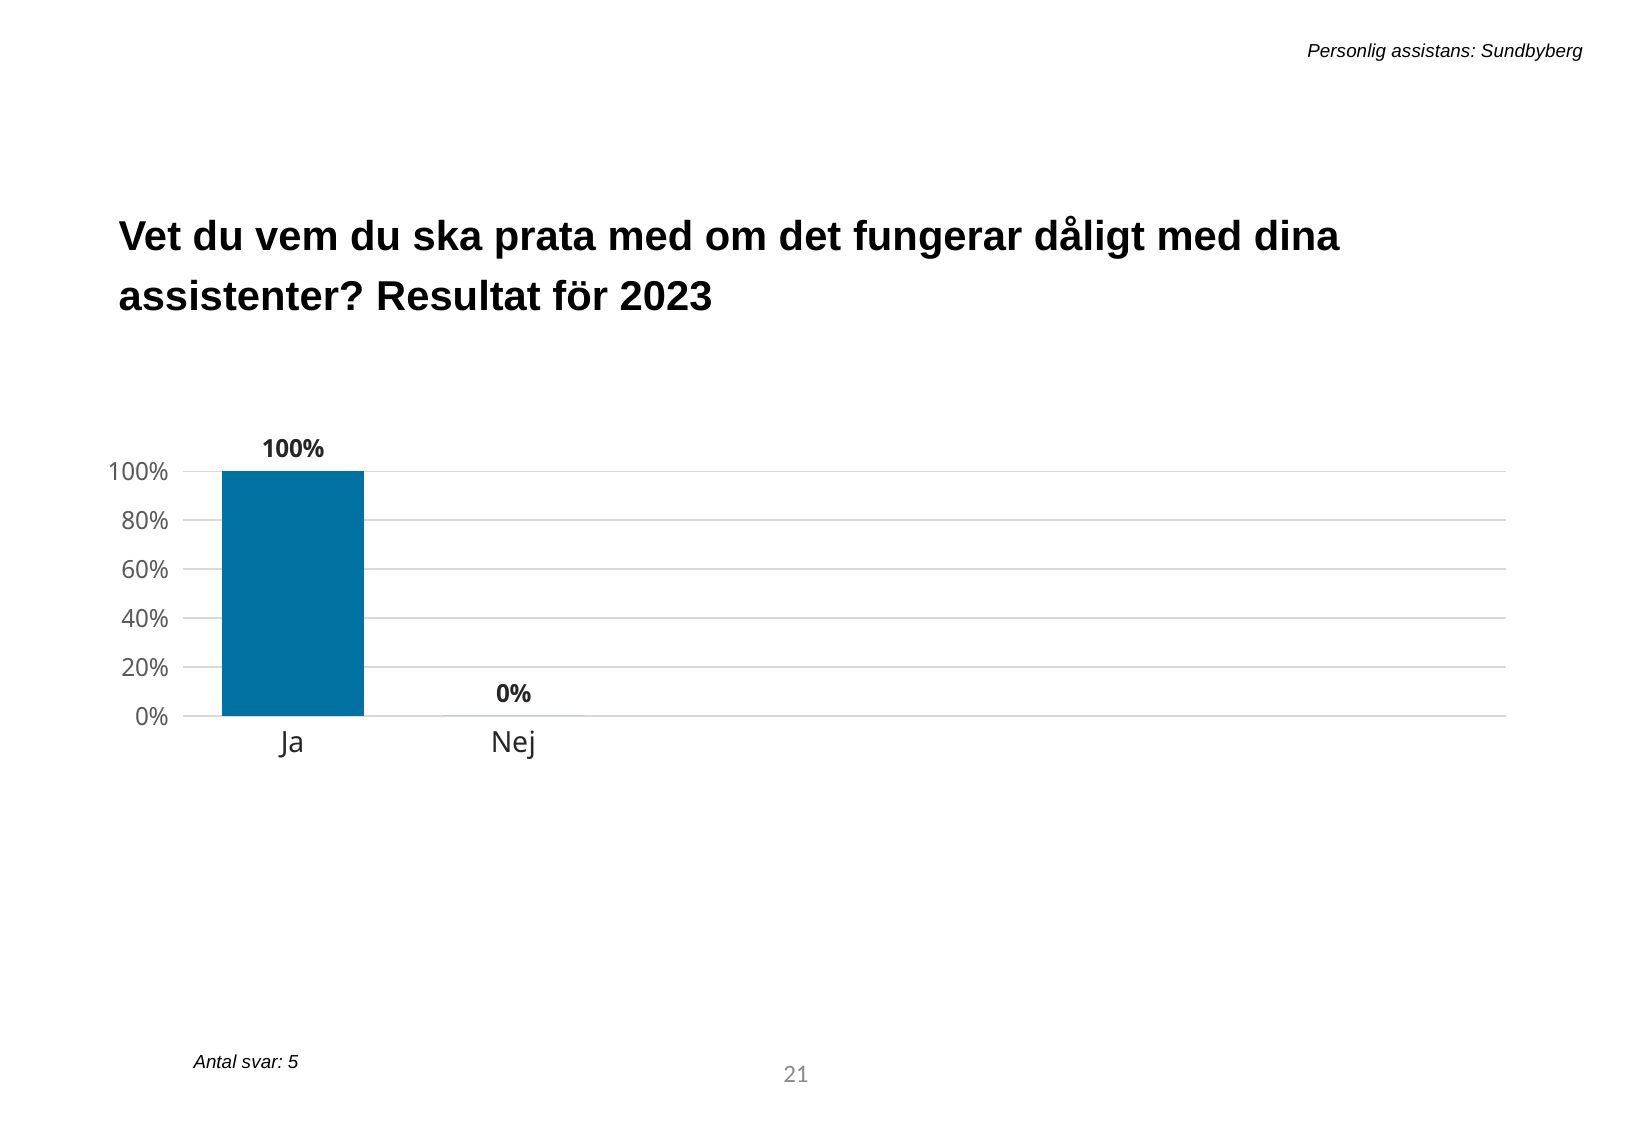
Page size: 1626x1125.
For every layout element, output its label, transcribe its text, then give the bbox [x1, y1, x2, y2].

text_box Personlig assistans: Sundbyberg [269, 31, 1598, 69]
slide_number 48 [458, 1042, 824, 1103]
text_box Antal svar: 5 [178, 1042, 314, 1080]
text_box Vet du vem du ska prata med om det fungerar dåligt med dina assistenter? Resultat för 2023 [103, 191, 1514, 327]
chart [107, 380, 1518, 974]
